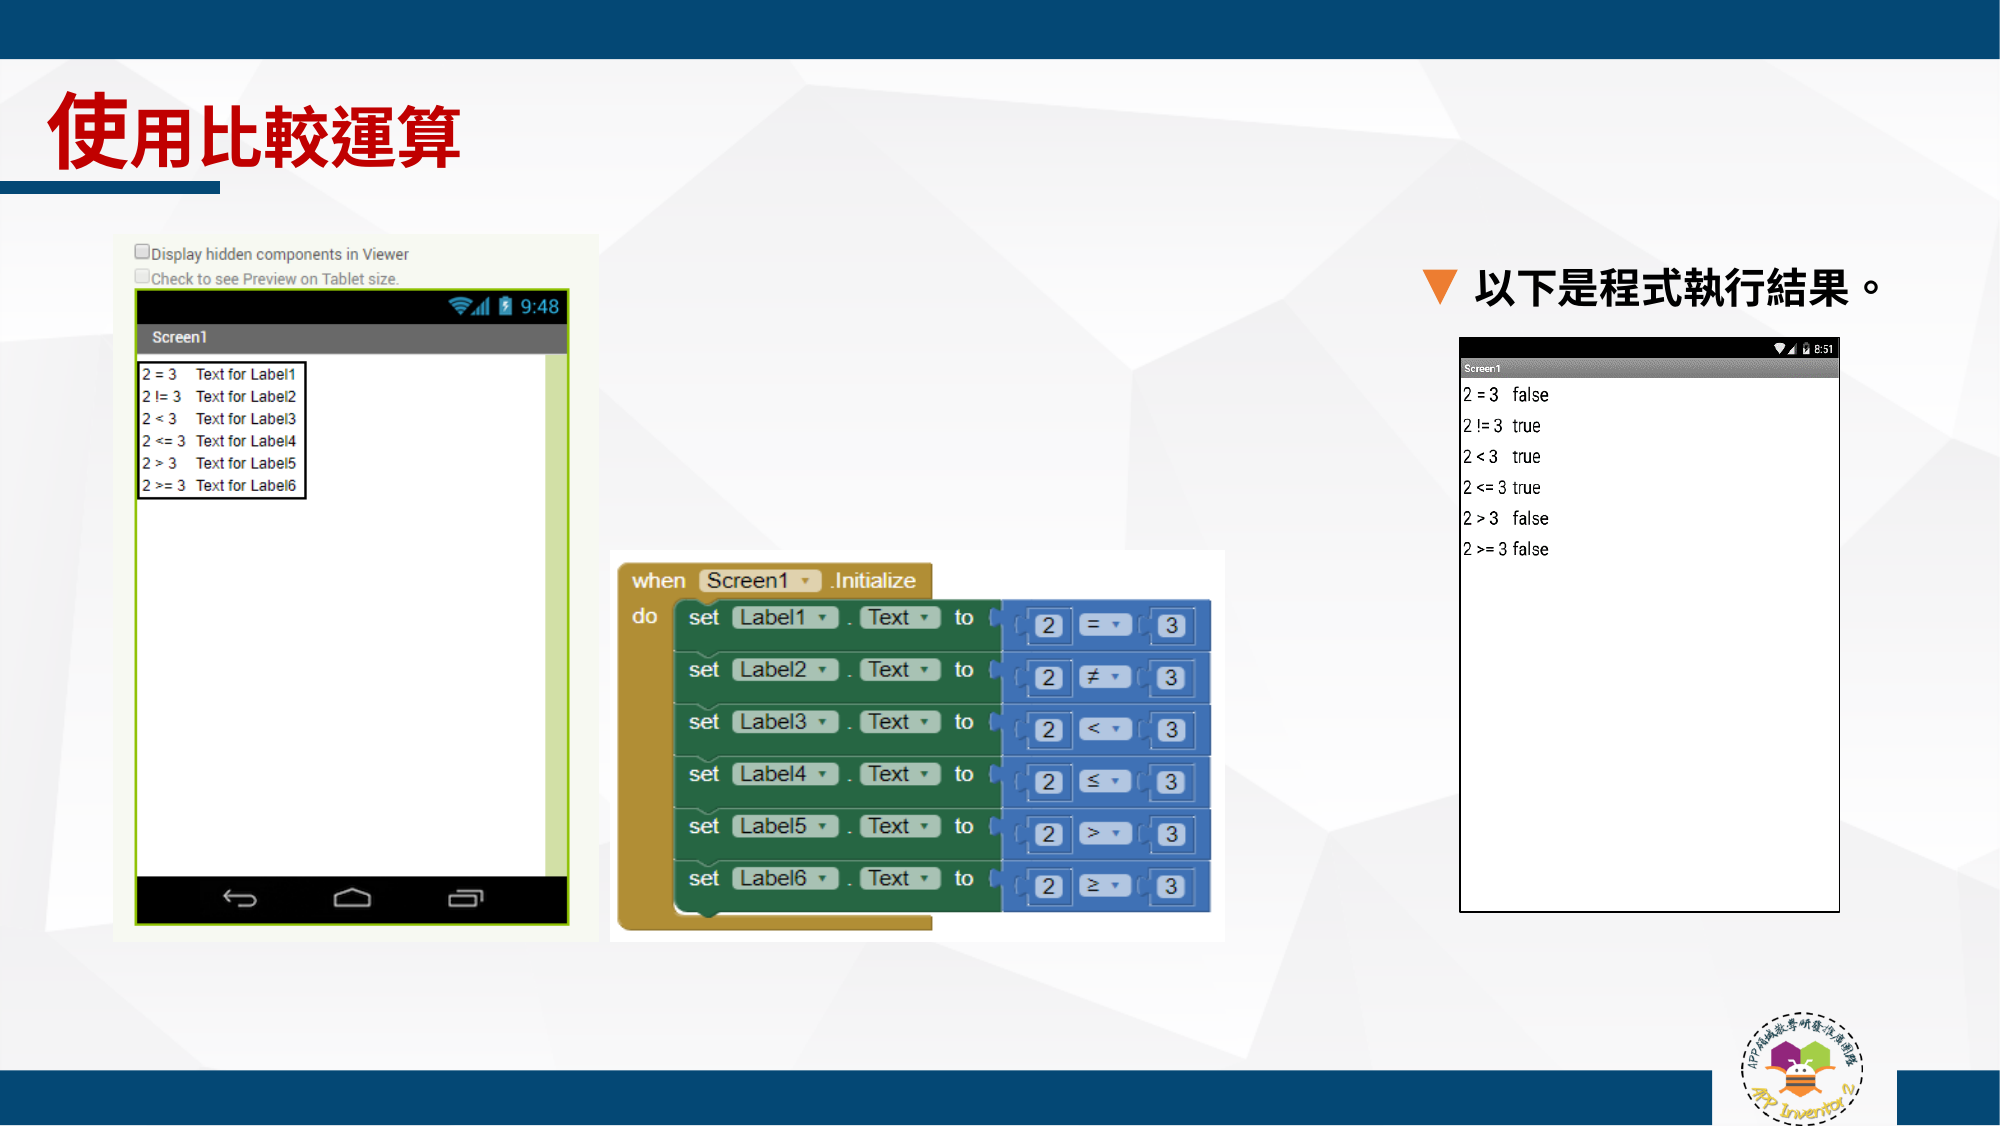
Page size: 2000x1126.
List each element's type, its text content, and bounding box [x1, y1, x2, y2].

text_box [0, 1069, 1713, 1126]
text_box [0, 0, 2000, 60]
text_box 使用比較運算 [32, 71, 479, 187]
picture [0, 60, 2000, 1126]
text_box [1420, 268, 1460, 308]
text_box 以下是程式執行結果。 [1459, 254, 1907, 320]
text_box [1896, 1069, 2000, 1126]
